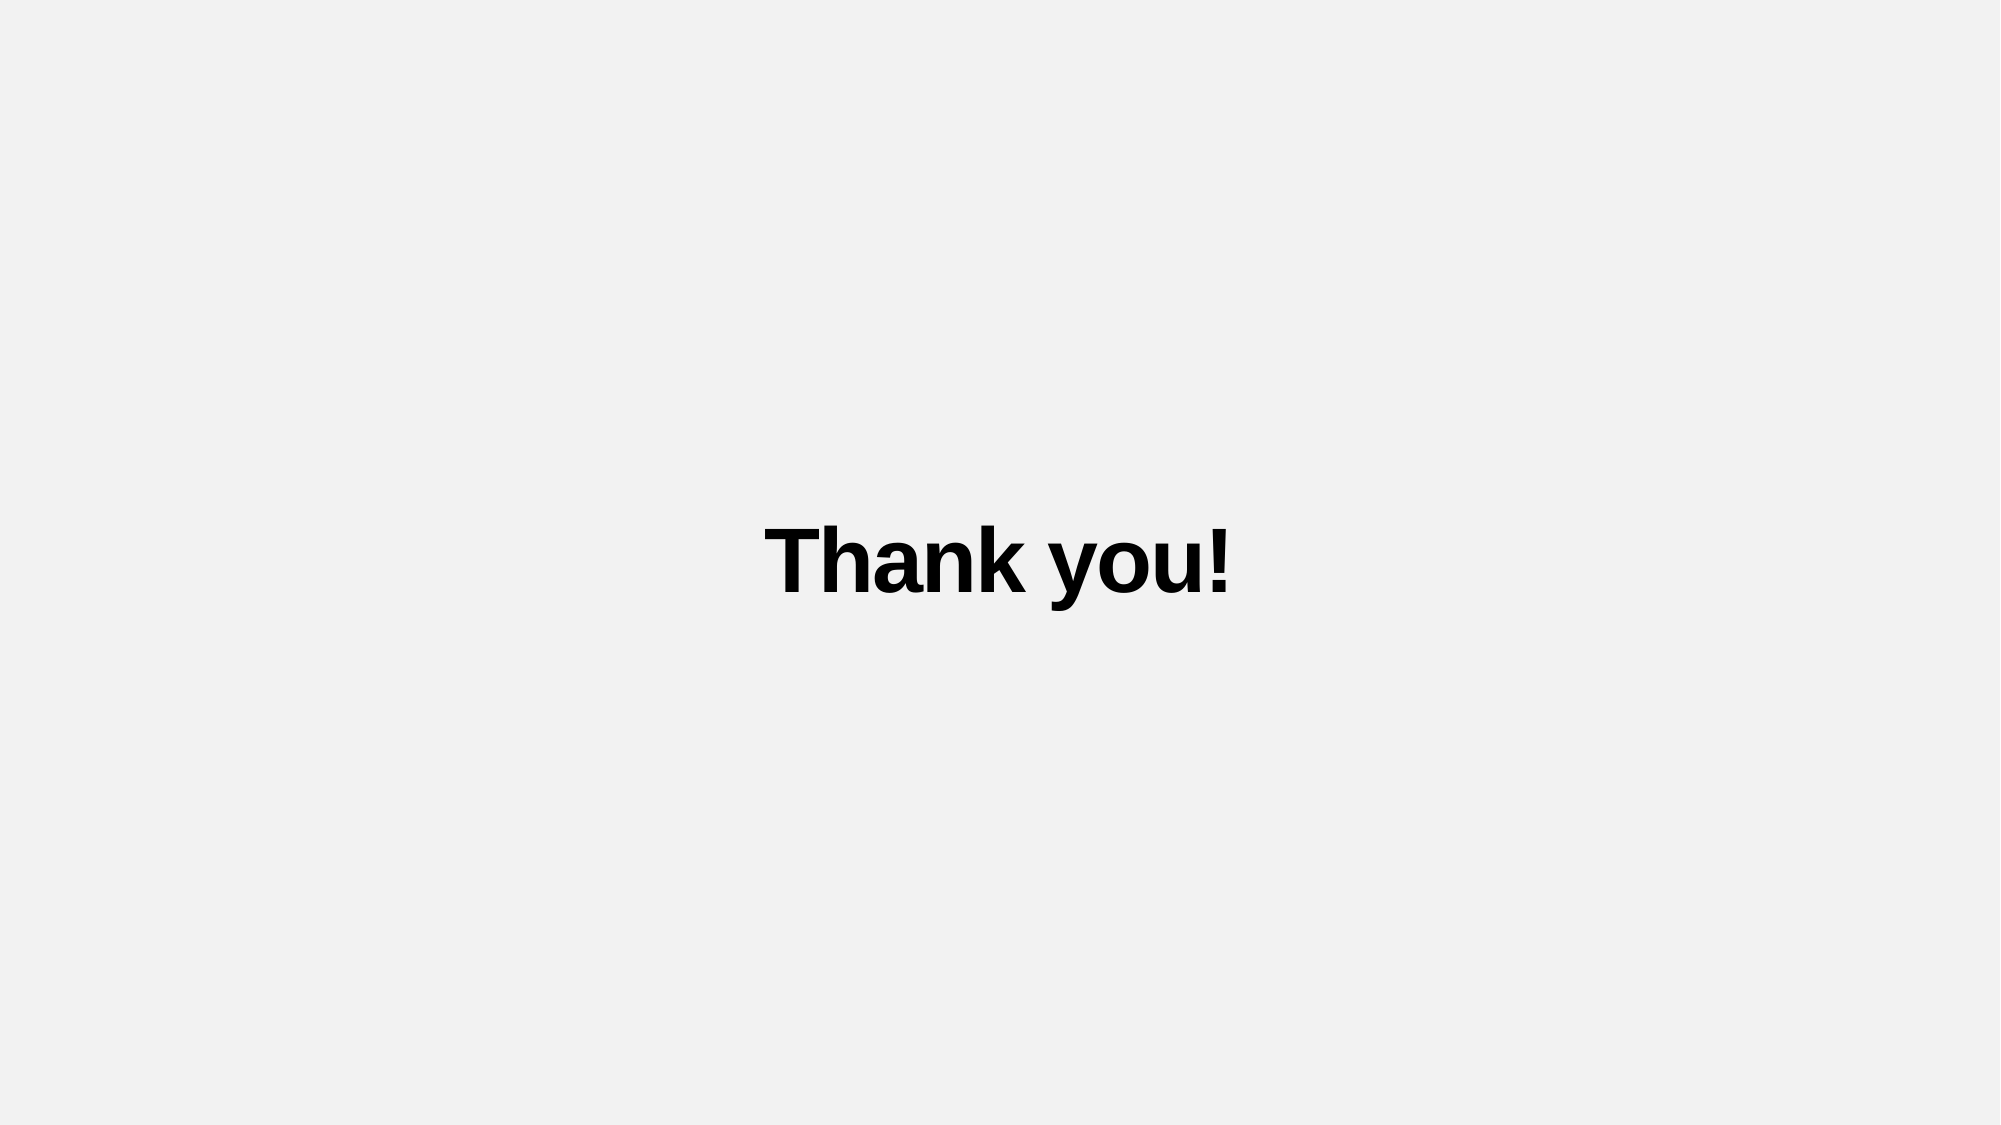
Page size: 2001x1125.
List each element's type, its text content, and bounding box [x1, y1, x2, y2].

text_box Thank you! [249, 405, 1750, 720]
